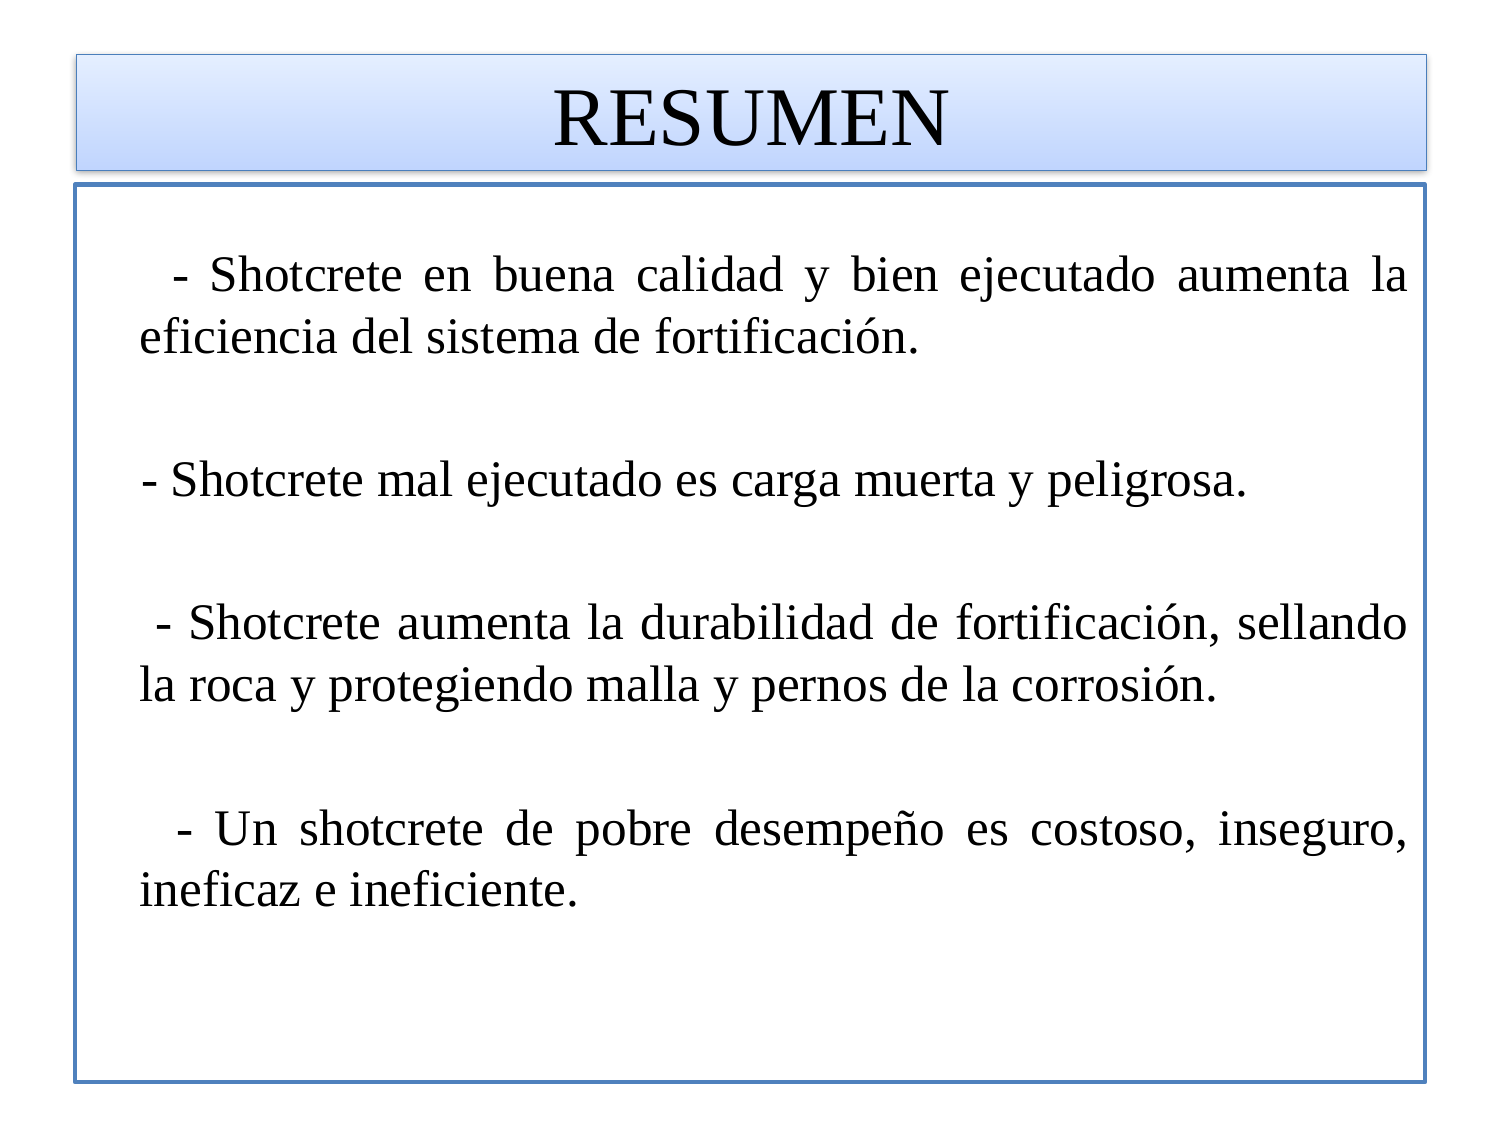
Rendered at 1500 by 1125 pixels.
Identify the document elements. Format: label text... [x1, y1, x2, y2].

list - Shotcrete en buena calidad y bien ejecutado aumenta la eficiencia del sistema de fortificación. - Shotcrete mal ejecutado es carga muerta y peligrosa. - Shotcrete aumenta la durabilidad de fortificación, sellando la roca y protegiendo malla y pernos de la corrosión. - Un shotcrete de pobre desempeño es costoso, inseguro, ineficaz e ineficiente. [73, 182, 1427, 1084]
title RESUMEN [76, 54, 1427, 171]
